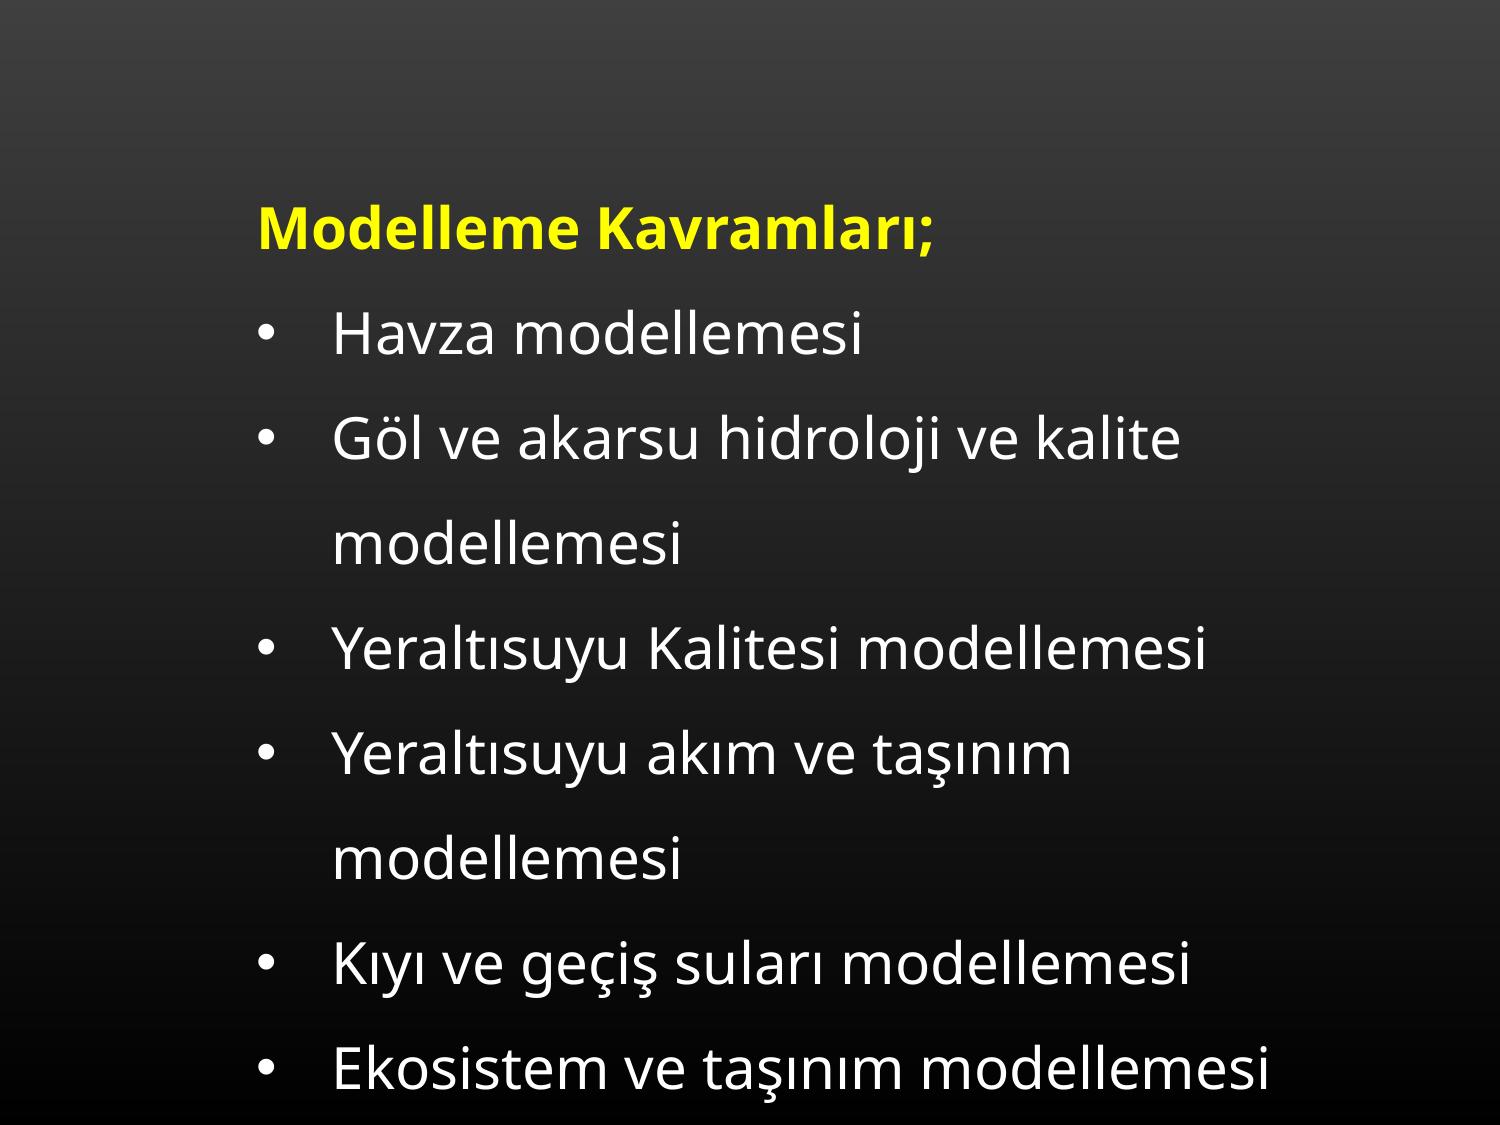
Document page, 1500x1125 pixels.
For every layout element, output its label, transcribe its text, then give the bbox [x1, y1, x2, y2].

text_box Modelleme Kavramları; Havza modellemesi Göl ve akarsu hidroloji ve kalite modellemesi Yeraltısuyu Kalitesi modellemesi Yeraltısuyu akım ve taşınım modellemesi Kıyı ve geçiş suları modellemesi Ekosistem ve taşınım modellemesi vb. [242, 149, 1353, 1125]
